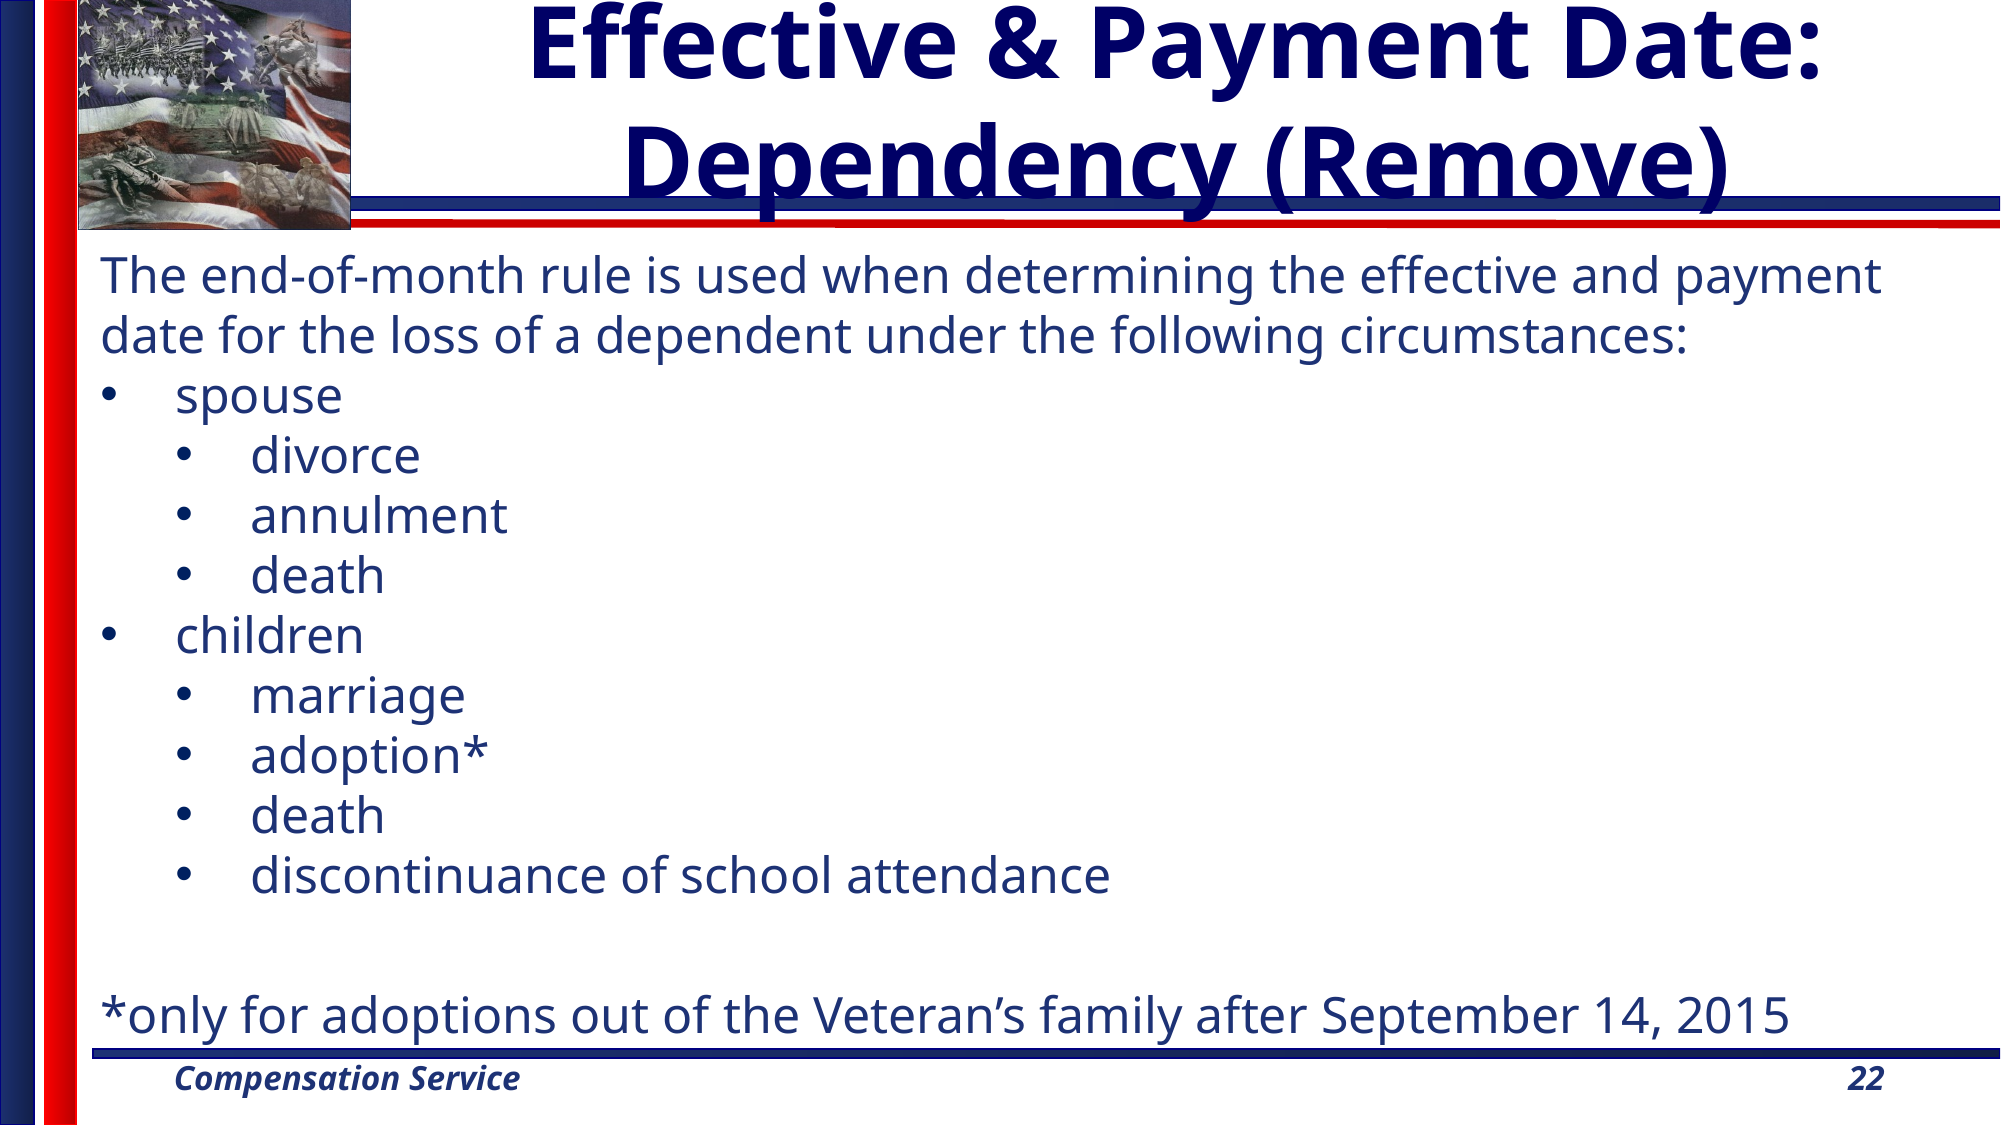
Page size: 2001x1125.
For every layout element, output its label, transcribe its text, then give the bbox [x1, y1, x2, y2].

picture [78, 0, 351, 230]
title Effective & Payment Date: Dependency (Remove) [350, 0, 2000, 198]
list The end-of-month rule is used when determining the effective and payment date for the loss of a dependent under the following circumstances: spouse divorce annulment death children marriage adoption* death discontinuance of school attendance *only for adoptions out of the Veteran’s family after September 14, 2015 [85, 235, 1980, 1043]
slide_number 22 [1733, 1042, 2000, 1118]
